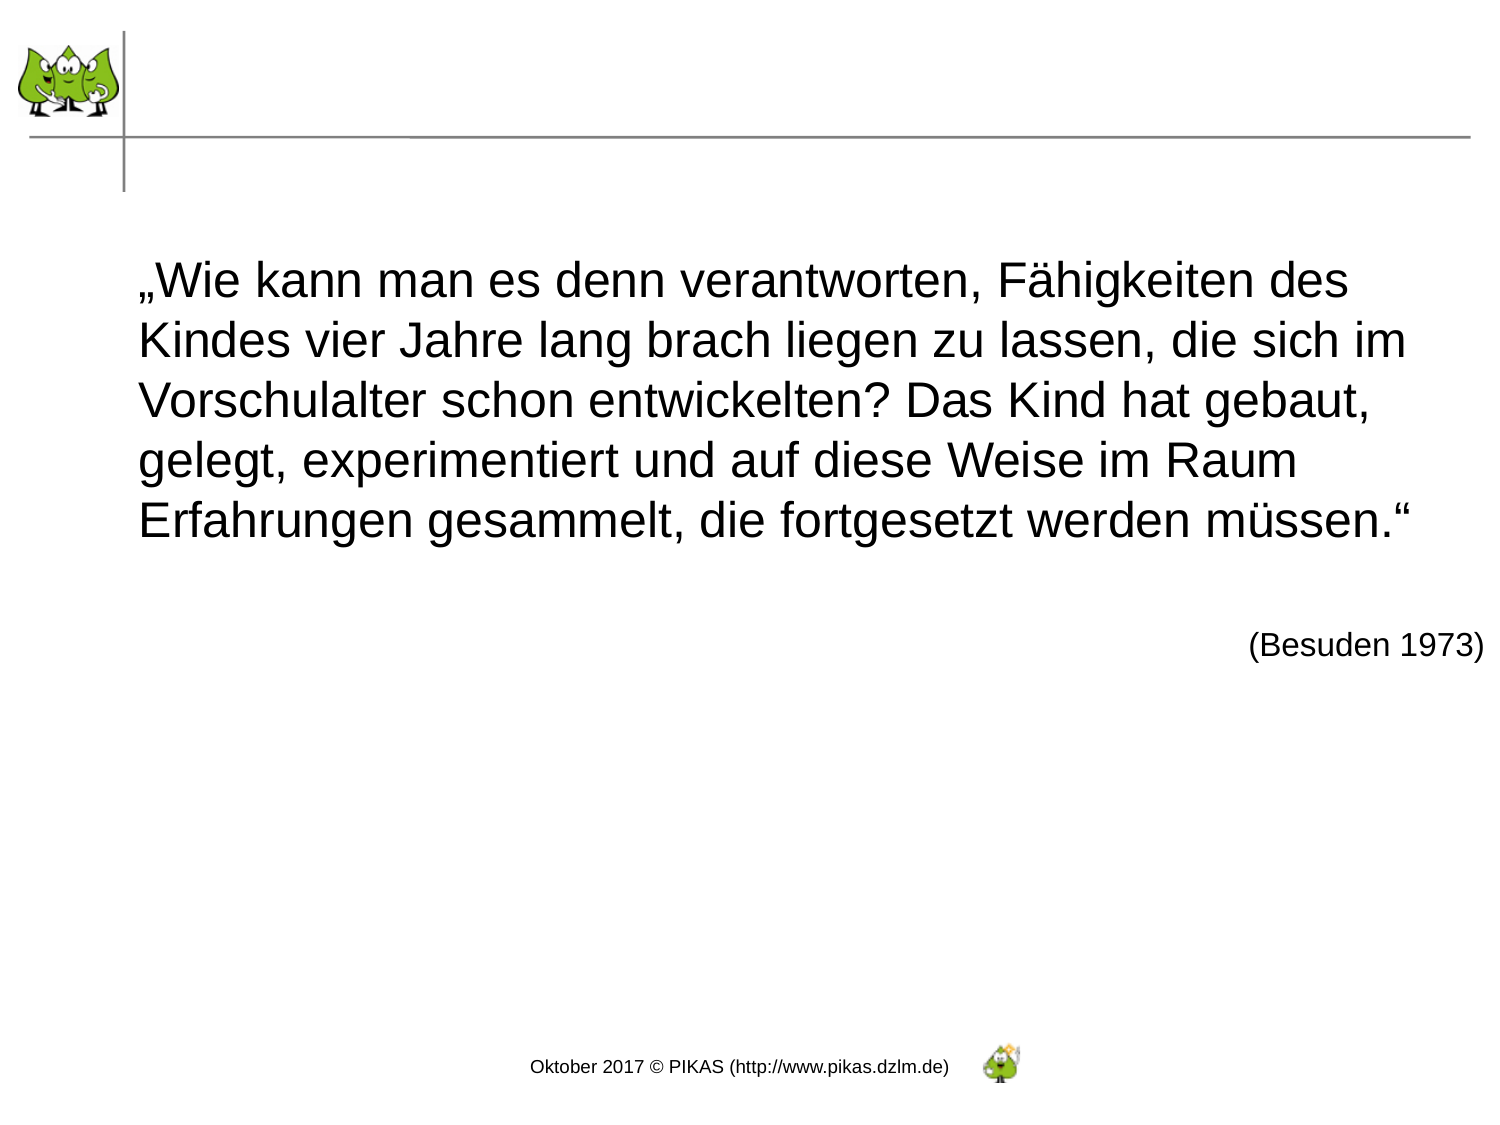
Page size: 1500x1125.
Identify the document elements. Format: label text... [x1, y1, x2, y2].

picture [18, 45, 119, 117]
list „Wie kann man es denn verantworten, Fähigkeiten des Kindes vier Jahre lang brach liegen zu lassen, die sich im Vorschulalter schon entwickelten? Das Kind hat gebaut, gelegt, experimentiert und auf diese Weise im Raum Erfahrungen gesammelt, die fortgesetzt werden müssen.“ (Besuden 1973) [123, 174, 1500, 917]
